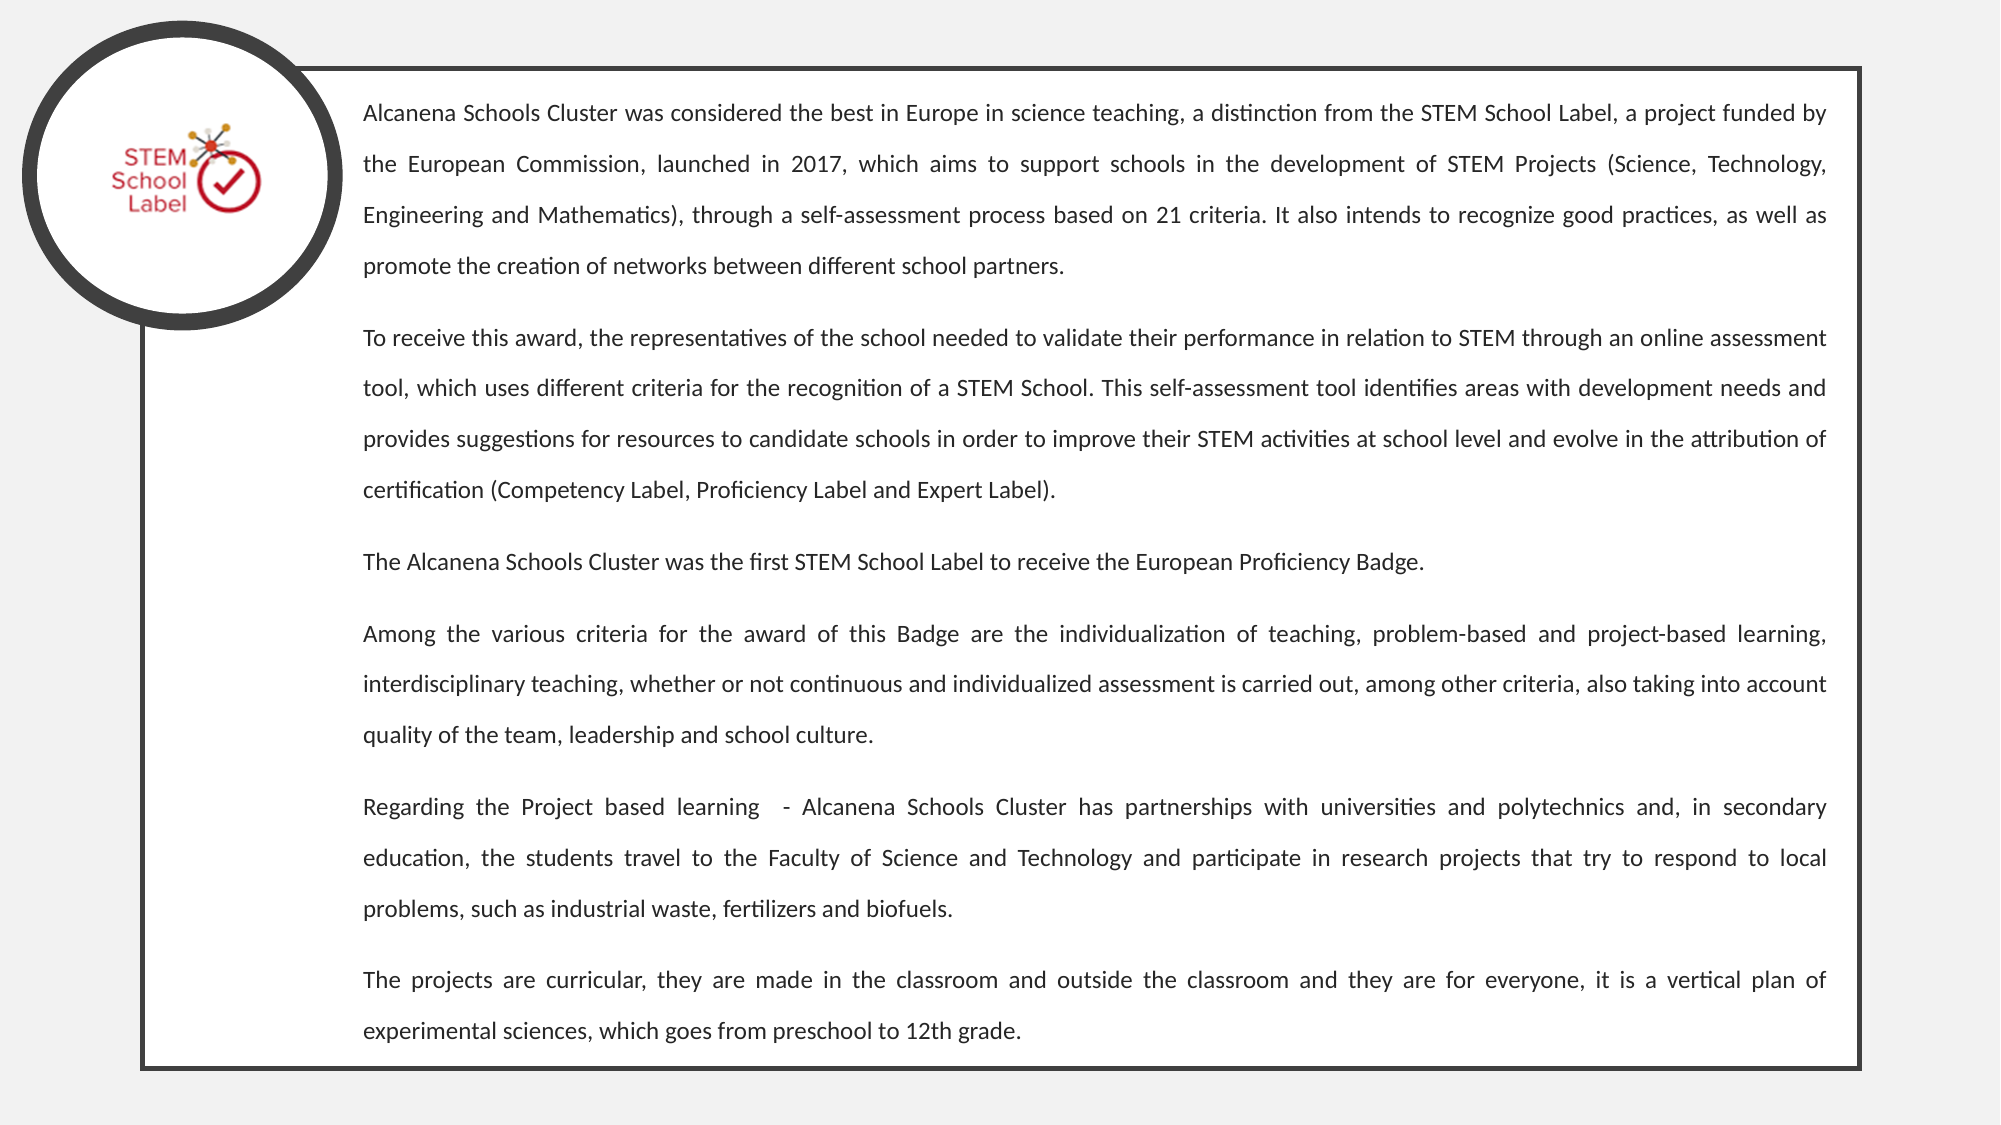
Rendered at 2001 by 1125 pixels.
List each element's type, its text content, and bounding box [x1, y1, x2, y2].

text_box [20, 19, 344, 332]
list Alcanena Schools Cluster was considered the best in Europe in science teaching, a distinction from the STEM School Label, a project funded by the European Commission, launched in 2017, which aims to support schools in the development of STEM Projects (Science, Technology, Engineering and Mathematics), through a self-assessment process based on 21 criteria. It also intends to recognize good practices, as well as promote the creation of networks between different school partners. To receive this award, the representatives of the school needed to validate their performance in relation to STEM through an online assessment tool, which uses different criteria for the recognition of a STEM School. This self-assessment tool identifies areas with development needs and provides suggestions for resources to candidate schools in order to improve their STEM activities at school level and evolve in the attribution of certification (Competency Label, Proficiency Label and Expert Label). The Alcanena Schools Cluster was the first STEM School Label to receive the European Proficiency Badge. Among the various criteria for the award of this Badge are the individualization of teaching, problem-based and project-based learning, interdisciplinary teaching, whether or not continuous and individualized assessment is carried out, among other criteria, also taking into account quality of the team, leadership and school culture. Regarding the Project based learning - Alcanena Schools Cluster has partnerships with universities and polytechnics and, in secondary education, the students travel to the Faculty of Science and Technology and participate in research projects that try to respond to local problems, such as industrial waste, fertilizers and biofuels. The projects are curricular, they are made in the classroom and outside the classroom and they are for everyone, it is a vertical plan of experimental sciences, which goes from preschool to 12th grade. [348, 68, 1846, 1069]
title [140, 66, 1862, 1071]
picture [87, 117, 277, 235]
text_box [40, 41, 324, 310]
